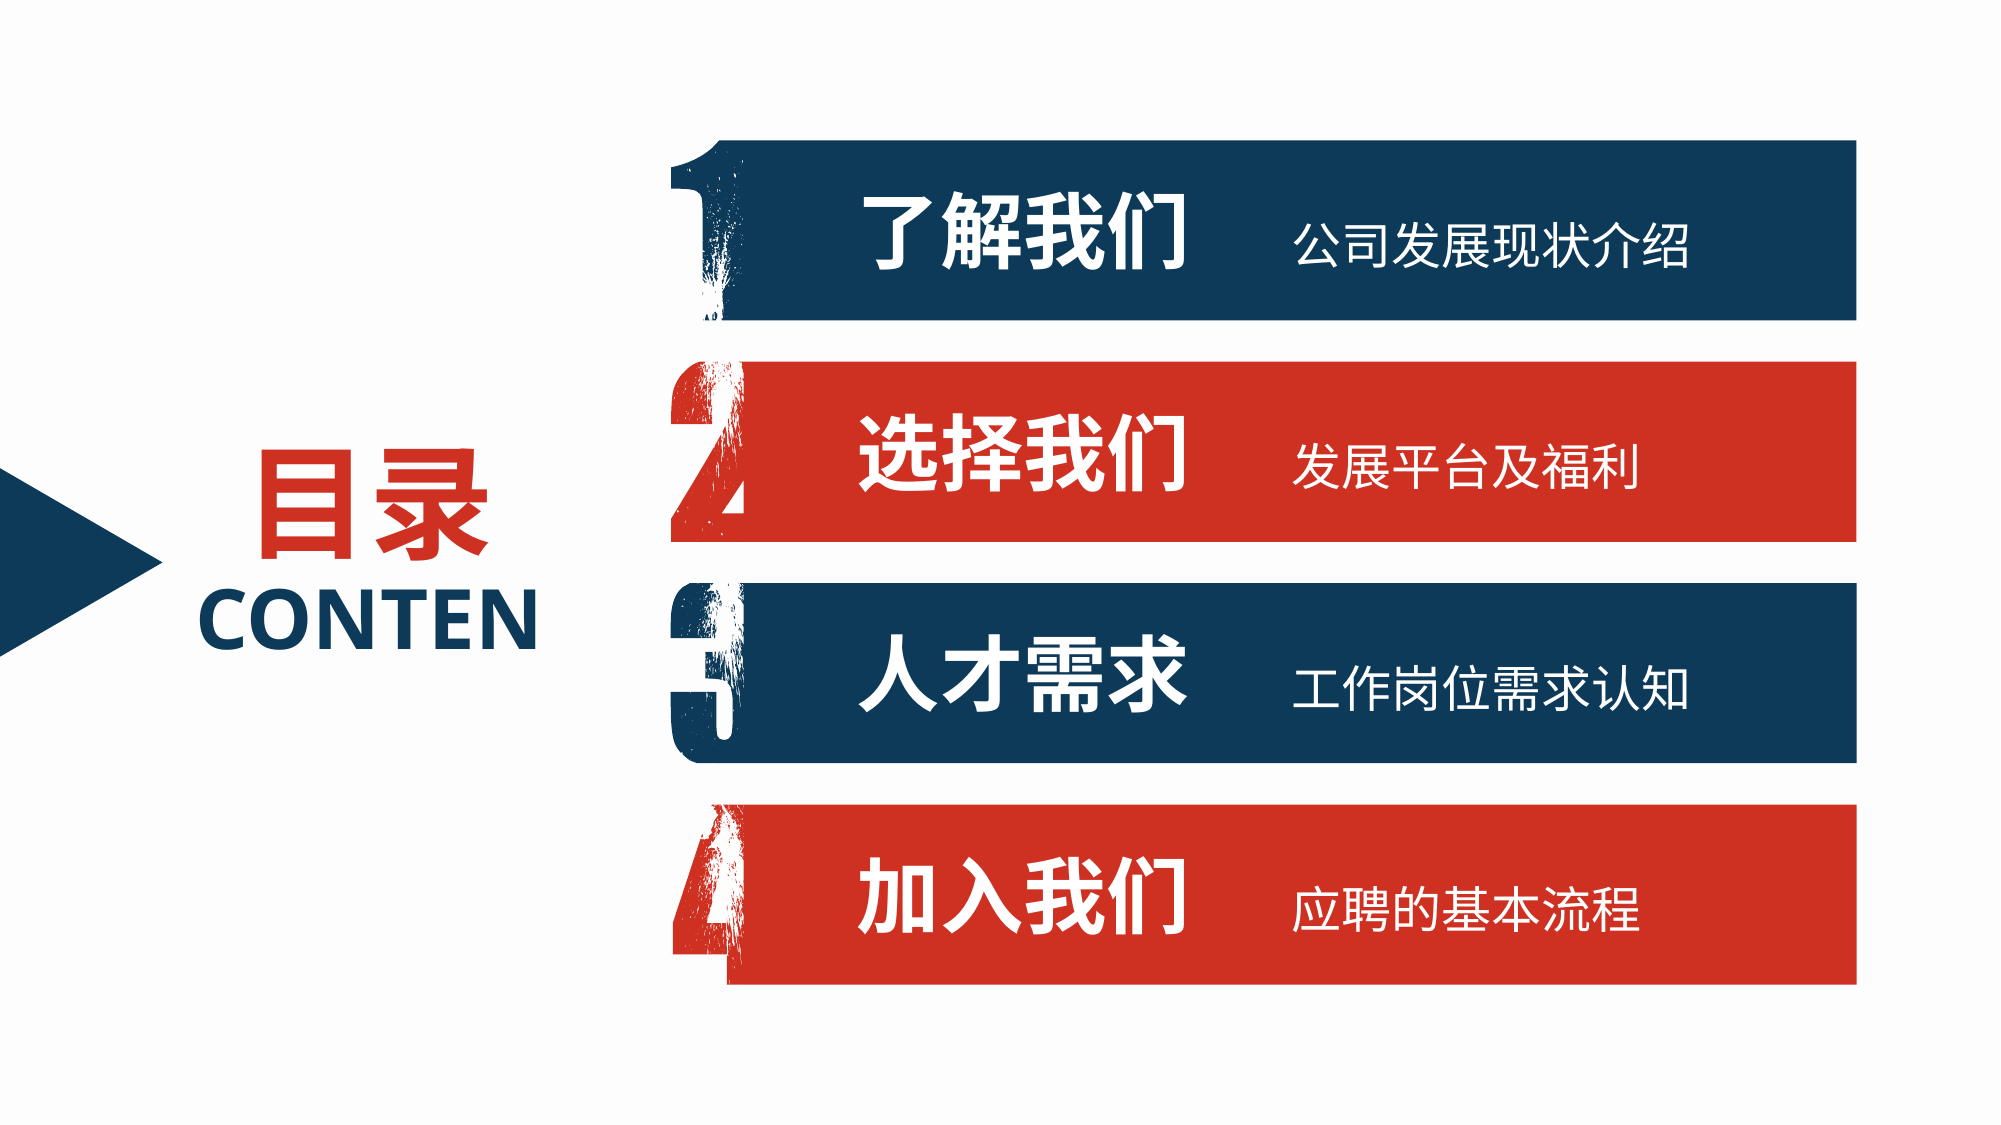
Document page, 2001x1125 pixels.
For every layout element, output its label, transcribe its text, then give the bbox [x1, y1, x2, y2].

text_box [670, 583, 1857, 764]
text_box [671, 140, 1857, 321]
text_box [671, 361, 1857, 542]
text_box [0, 466, 165, 658]
text_box 目录 [229, 417, 510, 558]
text_box CONTEN [180, 558, 558, 674]
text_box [672, 804, 1857, 985]
